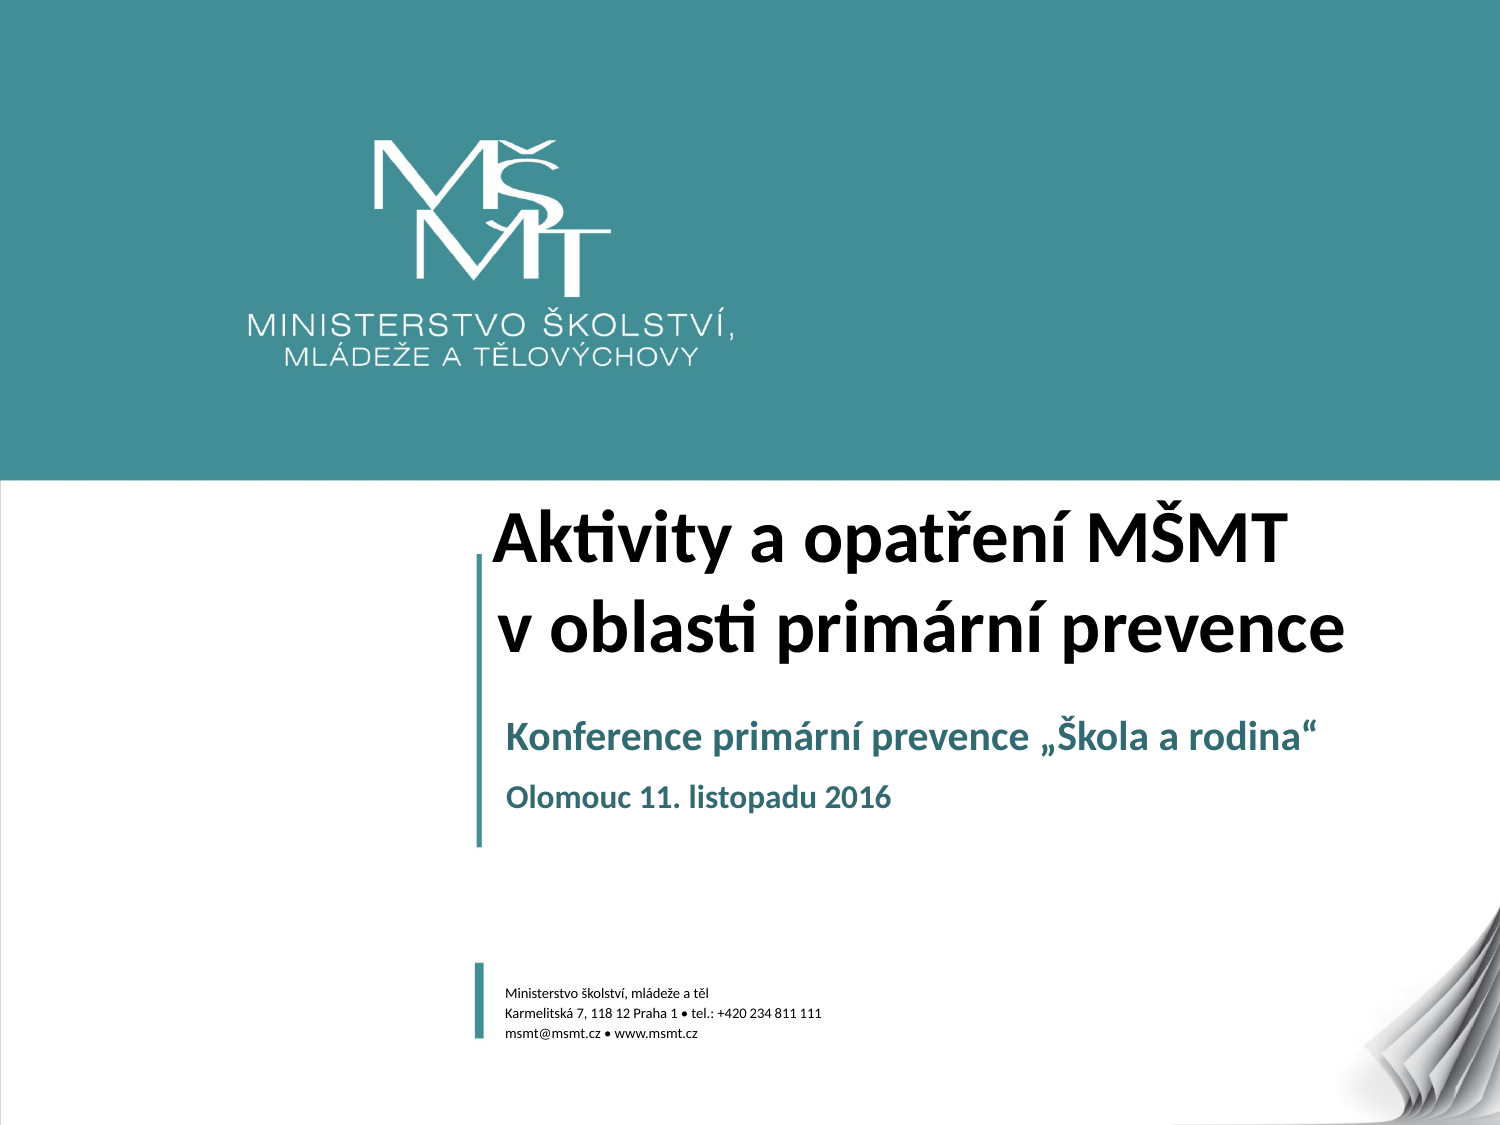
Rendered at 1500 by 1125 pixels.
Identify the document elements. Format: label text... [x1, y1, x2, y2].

picture [0, 0, 1500, 1125]
title Aktivity a opatření MŠMT v oblasti primární prevence Konference primární prevence „Škola a rodina“ Olomouc 11. listopadu 2016 [41, 479, 1500, 1071]
subtitle Ministerstvo školství, mládeže a těl Karmelitská 7, 118 12 Praha 1 • tel.: +420 234 811 111 msmt@msmt.cz • www.msmt.cz [490, 975, 1275, 1047]
